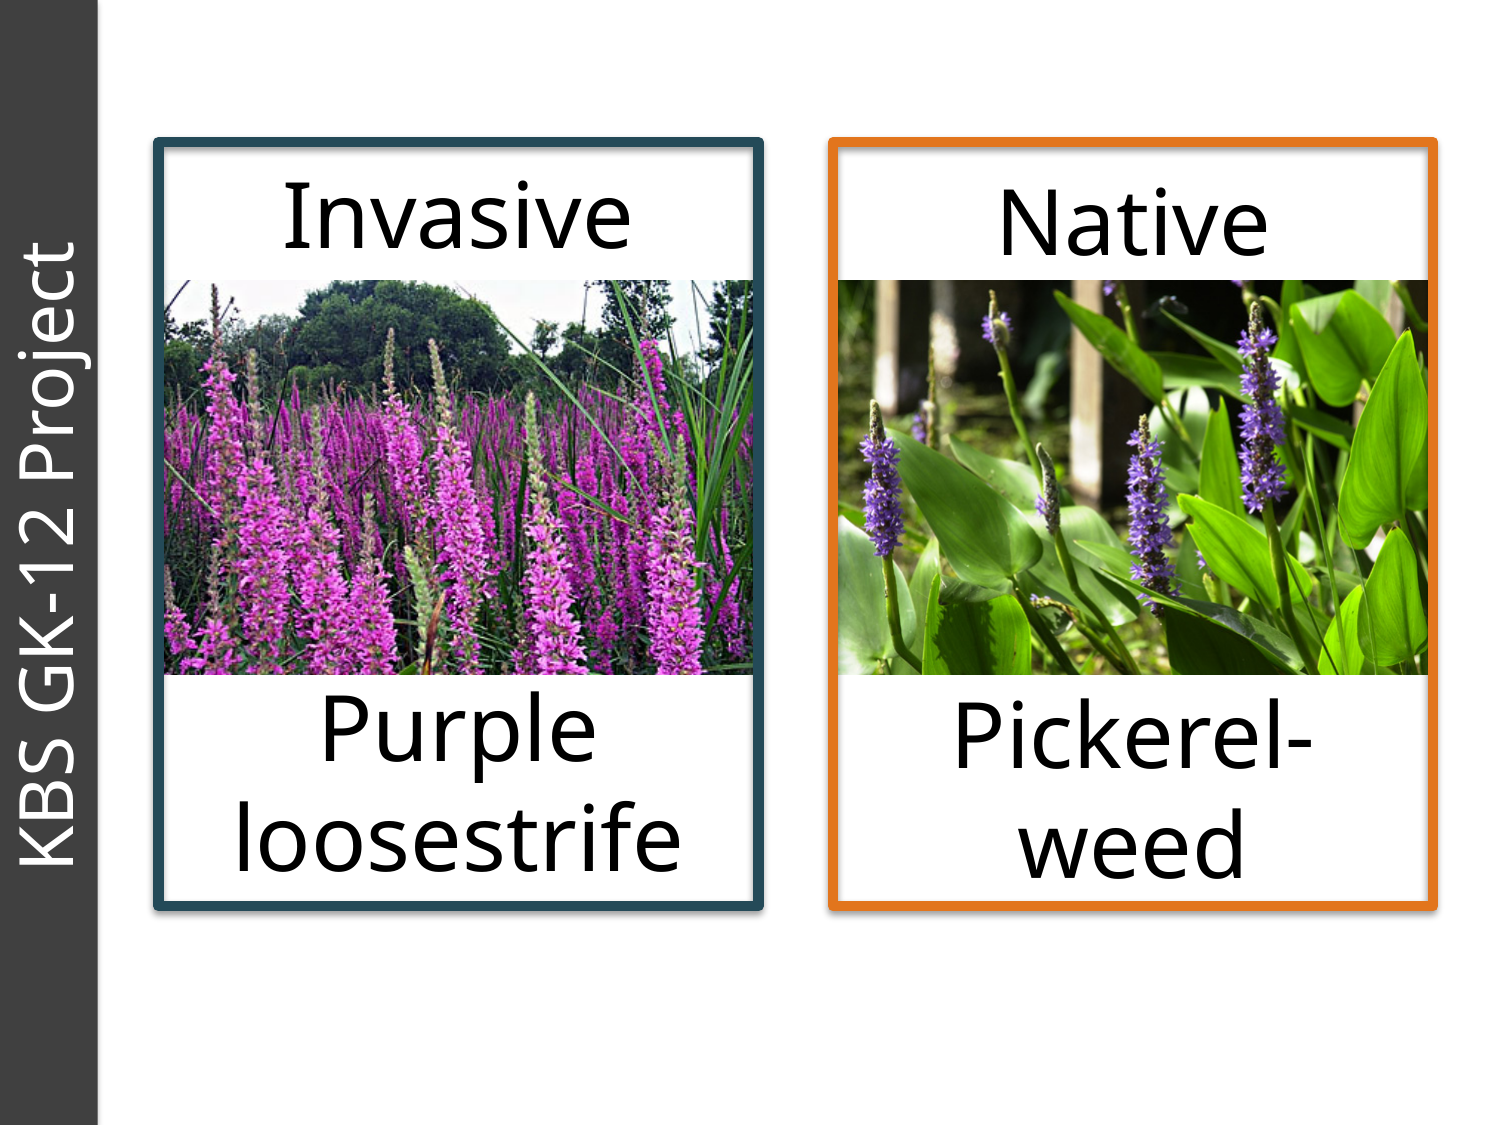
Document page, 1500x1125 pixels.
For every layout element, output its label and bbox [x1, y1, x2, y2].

picture [158, 280, 759, 675]
text_box [158, 683, 759, 907]
text_box [833, 682, 1434, 907]
picture [833, 280, 1434, 675]
text_box [833, 142, 1434, 280]
text_box [158, 142, 759, 280]
text_box [0, 0, 98, 1125]
